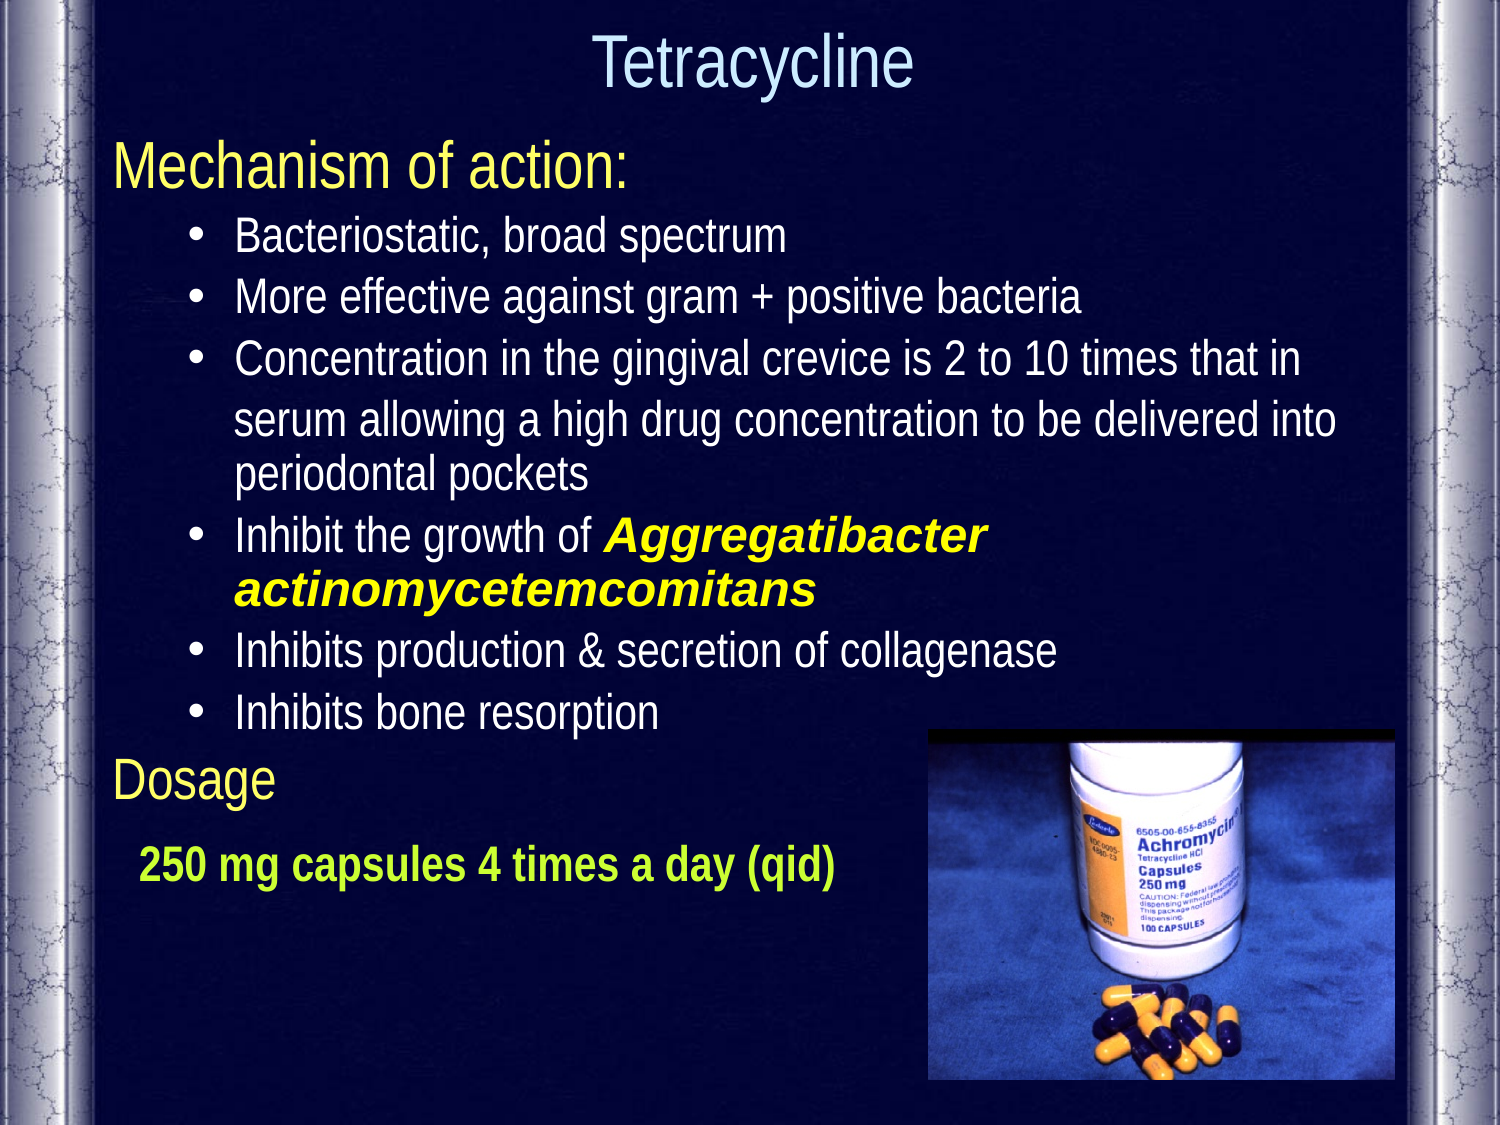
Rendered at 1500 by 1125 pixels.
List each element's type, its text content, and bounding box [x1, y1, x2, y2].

list Mechanism of action: Bacteriostatic, broad spectrum More effective against gram + positive bacteria Concentration in the gingival crevice is 2 to 10 times that in serum allowing a high drug concentration to be delivered into periodontal pockets Inhibit the growth of Aggregatibacter actinomycetemcomitans Inhibits production & secretion of collagenase Inhibits bone resorption Dosage 250 mg capsules 4 times a day (qid) [97, 114, 1500, 1044]
title Tetracycline [389, 0, 1119, 114]
picture [1119, 0, 1500, 114]
picture [0, 0, 1500, 1125]
